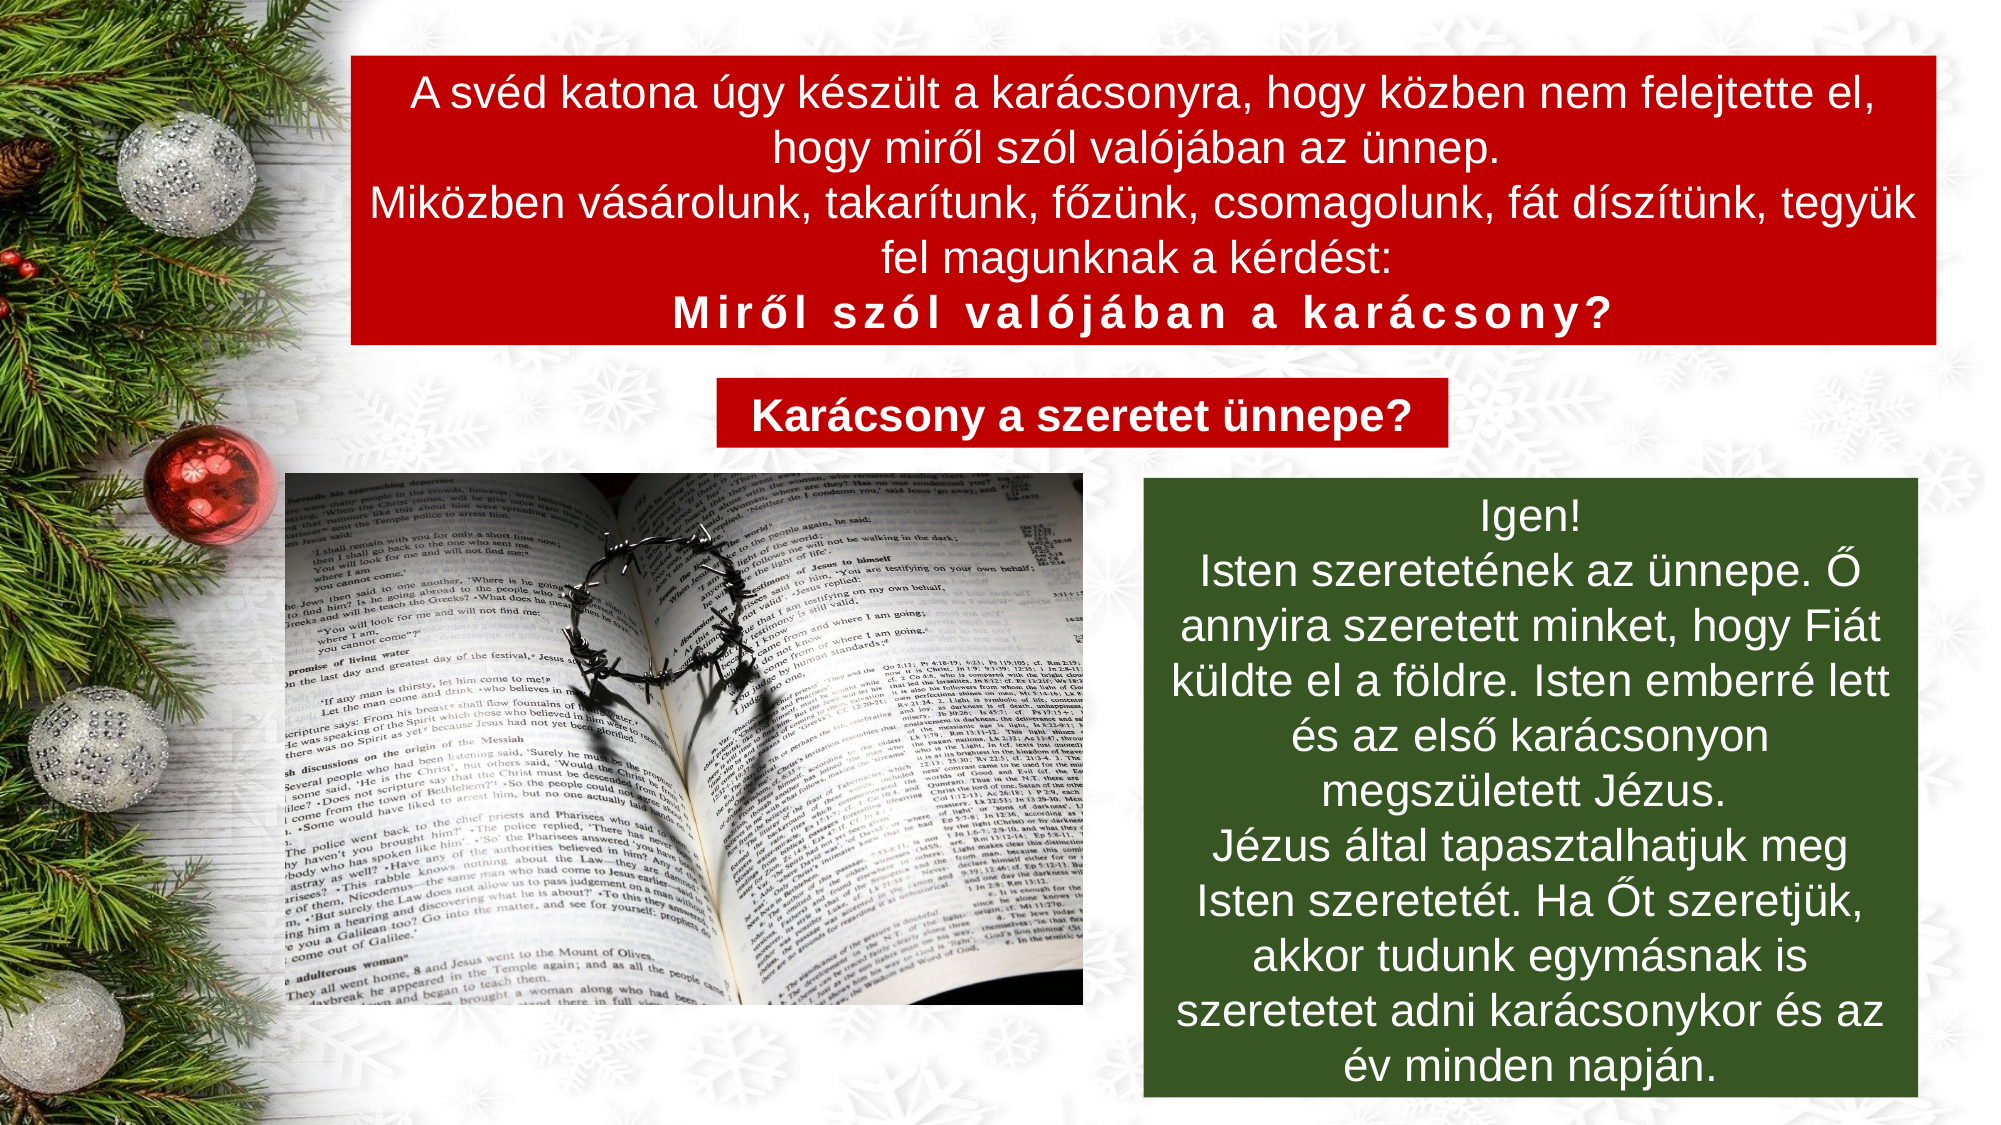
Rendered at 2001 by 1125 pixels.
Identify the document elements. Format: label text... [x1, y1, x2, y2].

text_box Igen! Isten szeretetének az ünnepe. Ő annyira szeretett minket, hogy Fiát küldte el a földre. Isten emberré lett és az első karácsonyon megszületett Jézus. Jézus által tapasztalhatjuk meg Isten szeretetét. Ha Őt szeretjük, akkor tudunk egymásnak is szeretetet adni karácsonykor és az év minden napján. [1143, 477, 1919, 1098]
picture [0, 0, 2001, 1125]
text_box A svéd katona úgy készült a karácsonyra, hogy közben nem felejtette el, hogy miről szól valójában az ünnep. Miközben vásárolunk, takarítunk, főzünk, csomagolunk, fát díszítünk, tegyük fel magunknak a kérdést: Miről szól valójában a karácsony? [350, 55, 1937, 346]
text_box Karácsony a szeretet ünnepe? [716, 377, 1449, 448]
